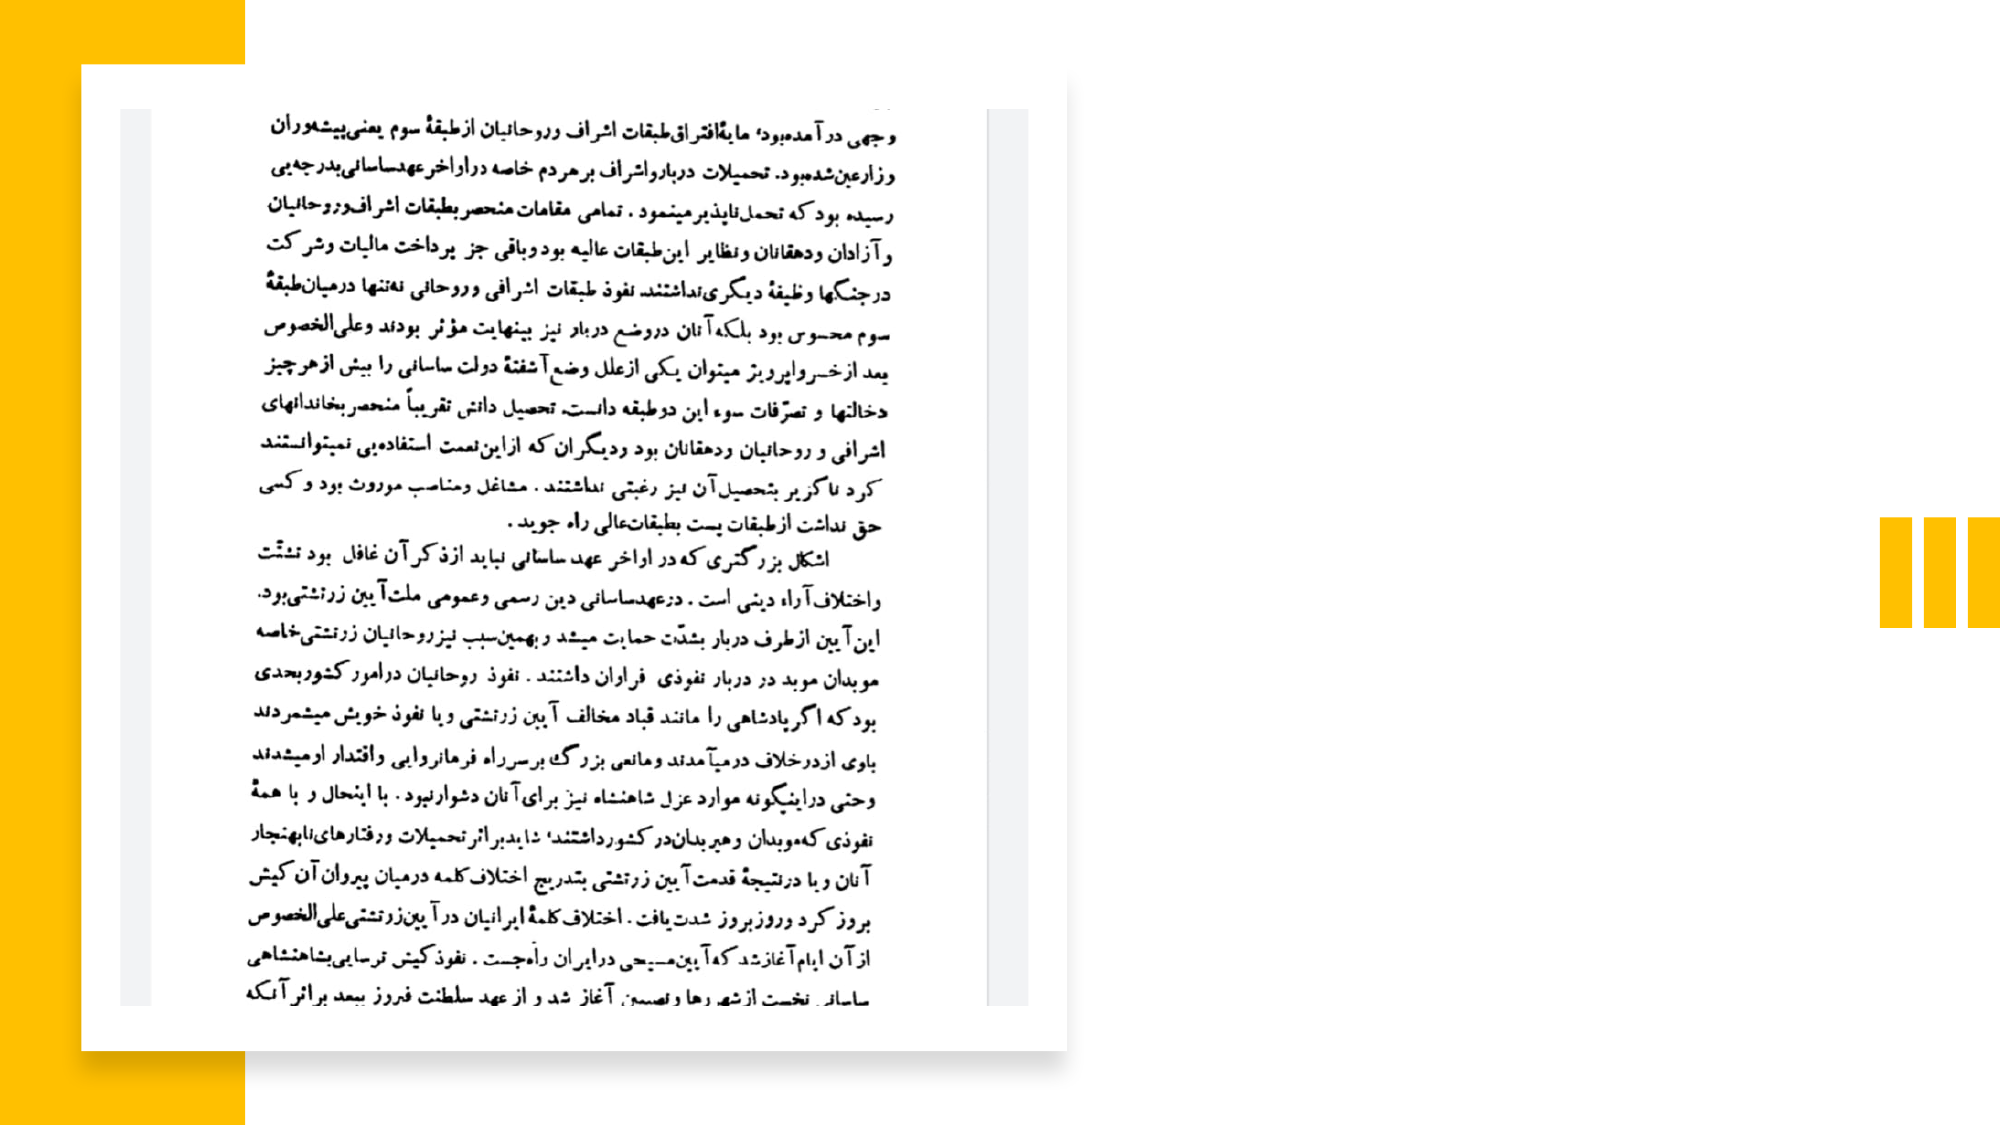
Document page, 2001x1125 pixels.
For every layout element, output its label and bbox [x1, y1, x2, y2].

text_box [0, 0, 246, 1125]
text_box [246, 0, 2000, 1125]
text_box [80, 63, 1068, 1052]
text_box [1879, 517, 2000, 628]
list [120, 109, 1029, 1006]
